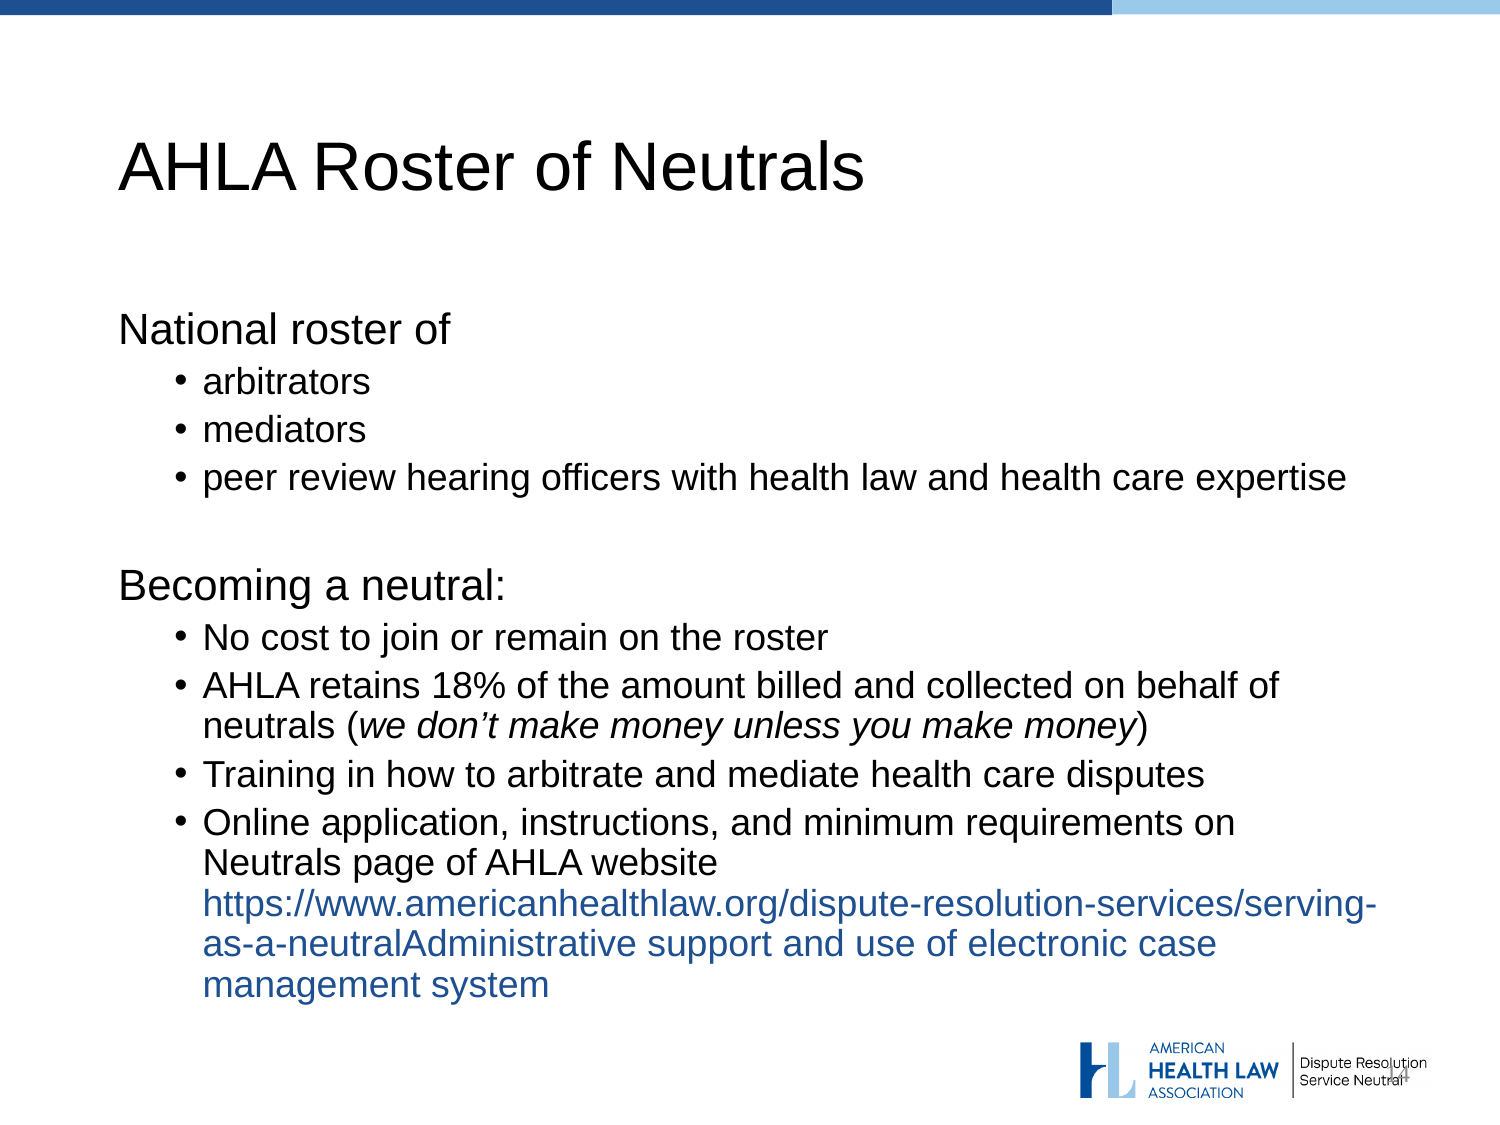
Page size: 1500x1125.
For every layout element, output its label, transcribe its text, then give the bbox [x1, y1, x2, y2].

slide_number 14 [1074, 1042, 1425, 1103]
title AHLA Roster of Neutrals [103, 59, 1397, 278]
list National roster of arbitrators mediators peer review hearing officers with health law and health care expertise Becoming a neutral: No cost to join or remain on the roster AHLA retains 18% of the amount billed and collected on behalf of neutrals (we don’t make money unless you make money) Training in how to arbitrate and mediate health care disputes Online application, instructions, and minimum requirements on Neutrals page of AHLA website https://www.americanhealthlaw.org/dispute-resolution-services/serving-as-a-neutralAdministrative support and use of electronic case management system [103, 299, 1397, 1014]
picture [1425, 1042, 1434, 1098]
